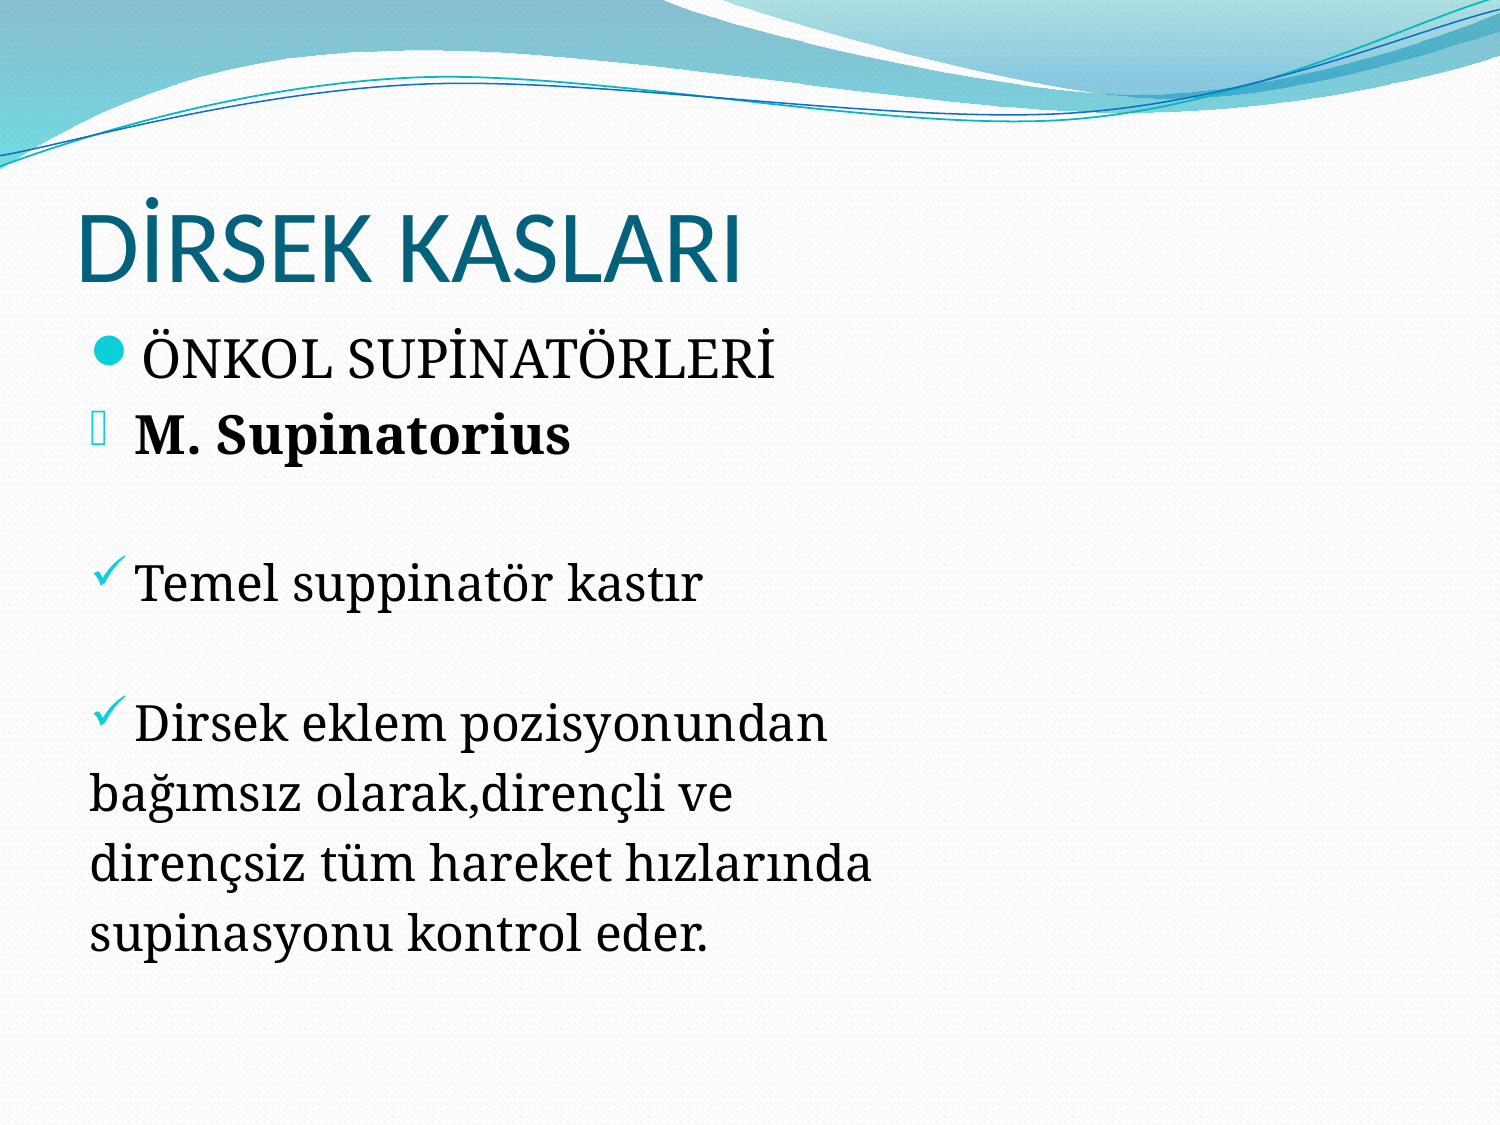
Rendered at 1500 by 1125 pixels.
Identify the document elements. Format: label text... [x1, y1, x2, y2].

title DİRSEK KASLARI [75, 115, 1425, 303]
list ÖNKOL SUPİNATÖRLERİ M. Supinatorius Temel suppinatör kastır Dirsek eklem pozisyonundan bağımsız olarak,dirençli ve dirençsiz tüm hareket hızlarında supinasyonu kontrol eder. [75, 317, 1425, 1038]
